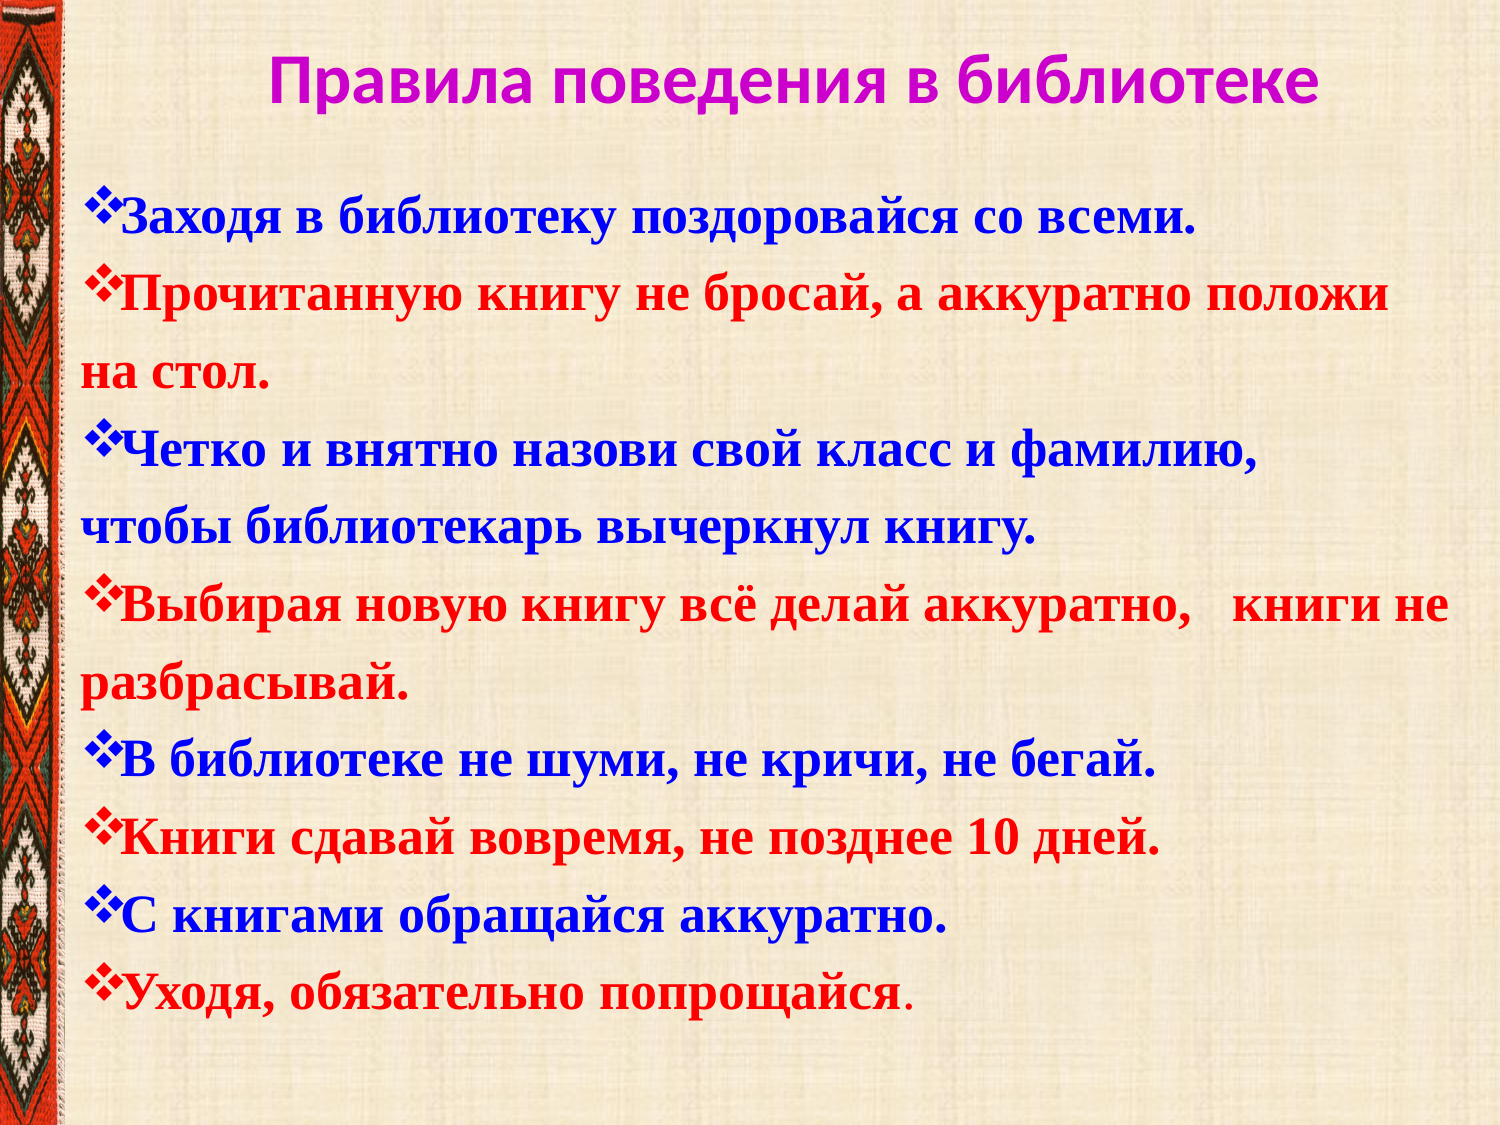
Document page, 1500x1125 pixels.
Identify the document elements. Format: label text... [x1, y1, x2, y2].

picture [0, 0, 66, 1125]
list Заходя в библиотеку поздоровайся со всеми. Прочитанную книгу не бросай, а аккуратно положи на стол. Четко и внятно назови свой класс и фамилию, чтобы библиотекарь вычеркнул книгу. Выбирая новую книгу всё делай аккуратно, книги не разбрасывай. В библиотеке не шуми, не кричи, не бегай. Книги сдавай вовремя, не позднее 10 дней. С книгами обращайся аккуратно. Уходя, обязательно попрощайся. [70, 137, 1471, 1059]
title Правила поведения в библиотеке [135, 0, 1471, 137]
